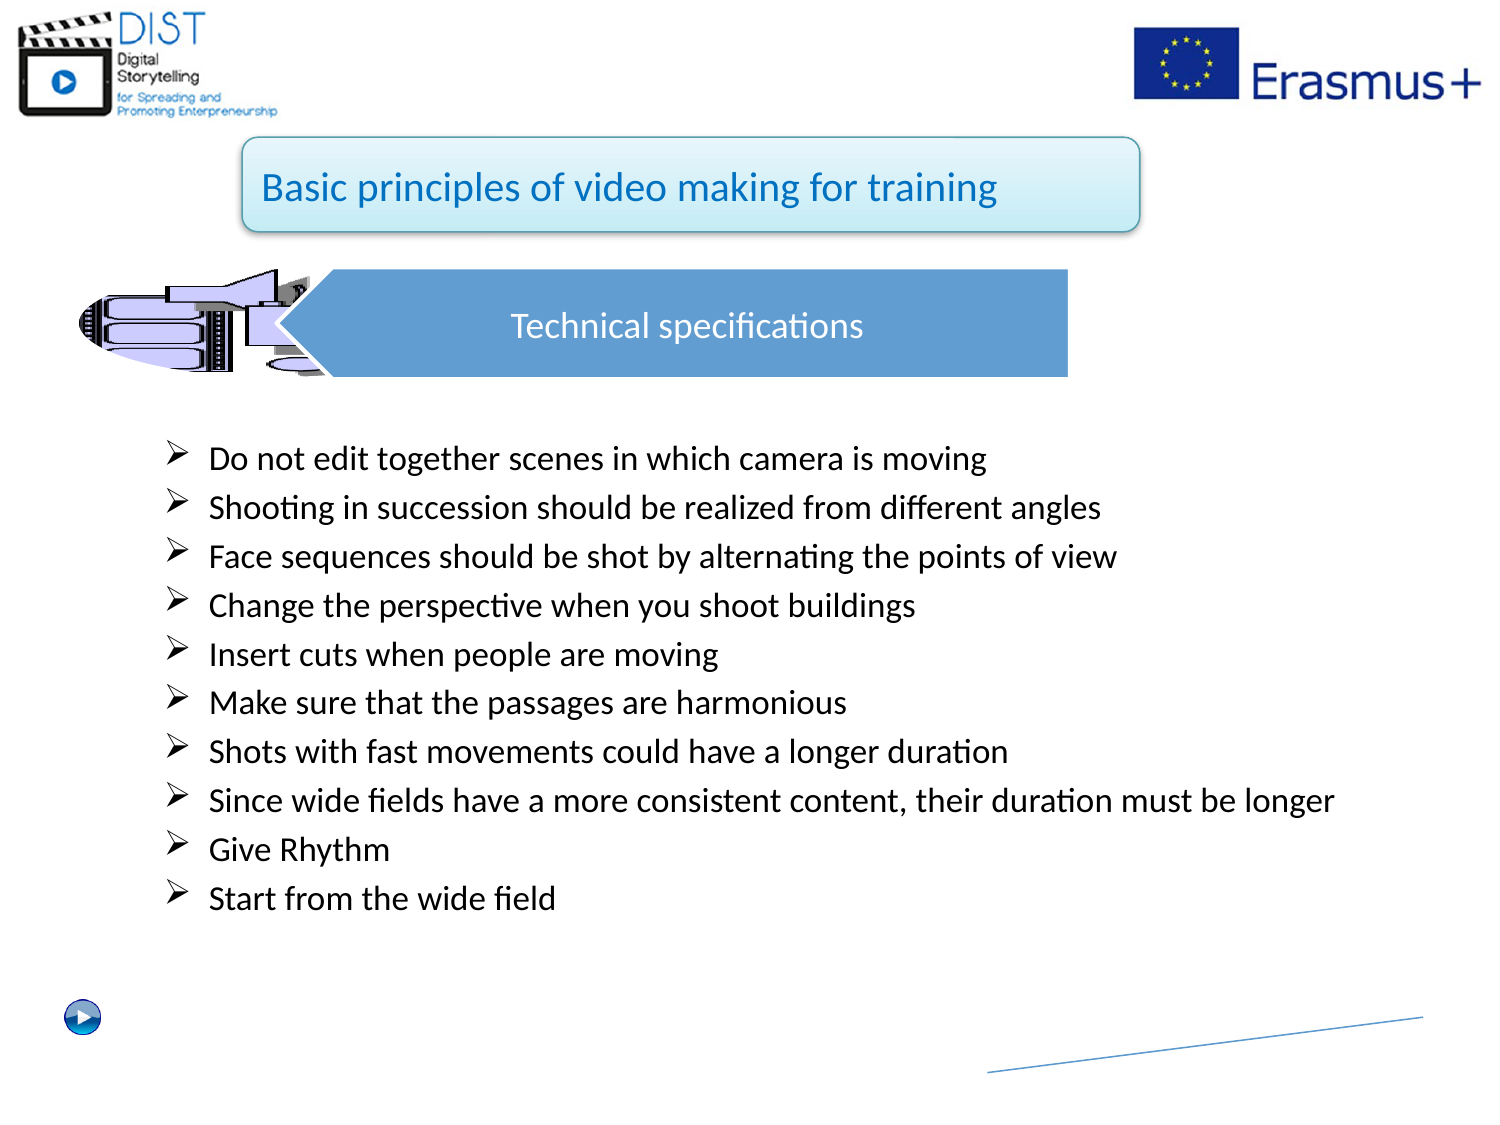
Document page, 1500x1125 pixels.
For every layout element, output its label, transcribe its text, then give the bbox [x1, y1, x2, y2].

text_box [76, 266, 1270, 380]
picture [7, 5, 302, 123]
list Do not edit together scenes in which camera is moving Shooting in succession should be realized from different angles Face sequences should be shot by alternating the points of view Change the perspective when you shoot buildings Insert cuts when people are moving Make sure that the passages are harmonious Shots with fast movements could have a longer duration Since wide fields have a more consistent content, their duration must be longer Give Rhythm Start from the wide field [76, 373, 1426, 934]
picture [64, 999, 101, 1035]
text_box Basic principles of video making for training [241, 136, 1141, 233]
